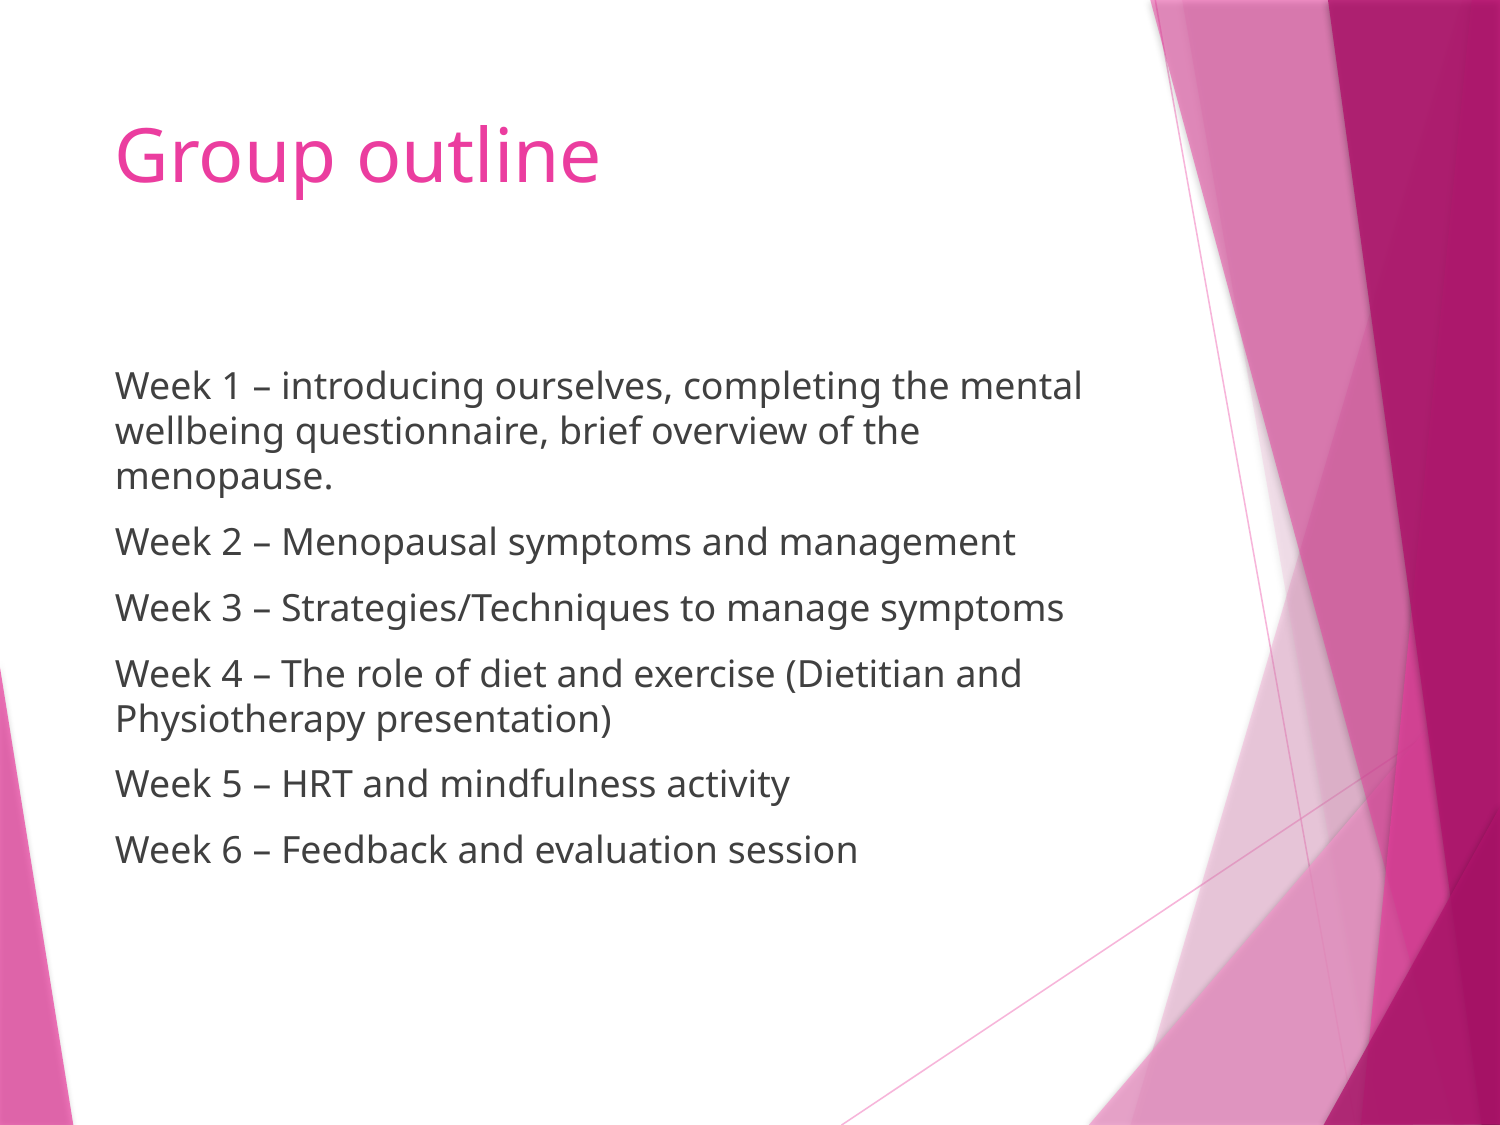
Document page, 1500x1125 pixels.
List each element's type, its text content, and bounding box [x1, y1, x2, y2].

list Week 1 – introducing ourselves, completing the mental wellbeing questionnaire, brief overview of the menopause. Week 2 – Menopausal symptoms and management Week 3 – Strategies/Techniques to manage symptoms Week 4 – The role of diet and exercise (Dietitian and Physiotherapy presentation) Week 5 – HRT and mindfulness activity Week 6 – Feedback and evaluation session [99, 354, 1142, 992]
title Group outline [99, 99, 1142, 317]
